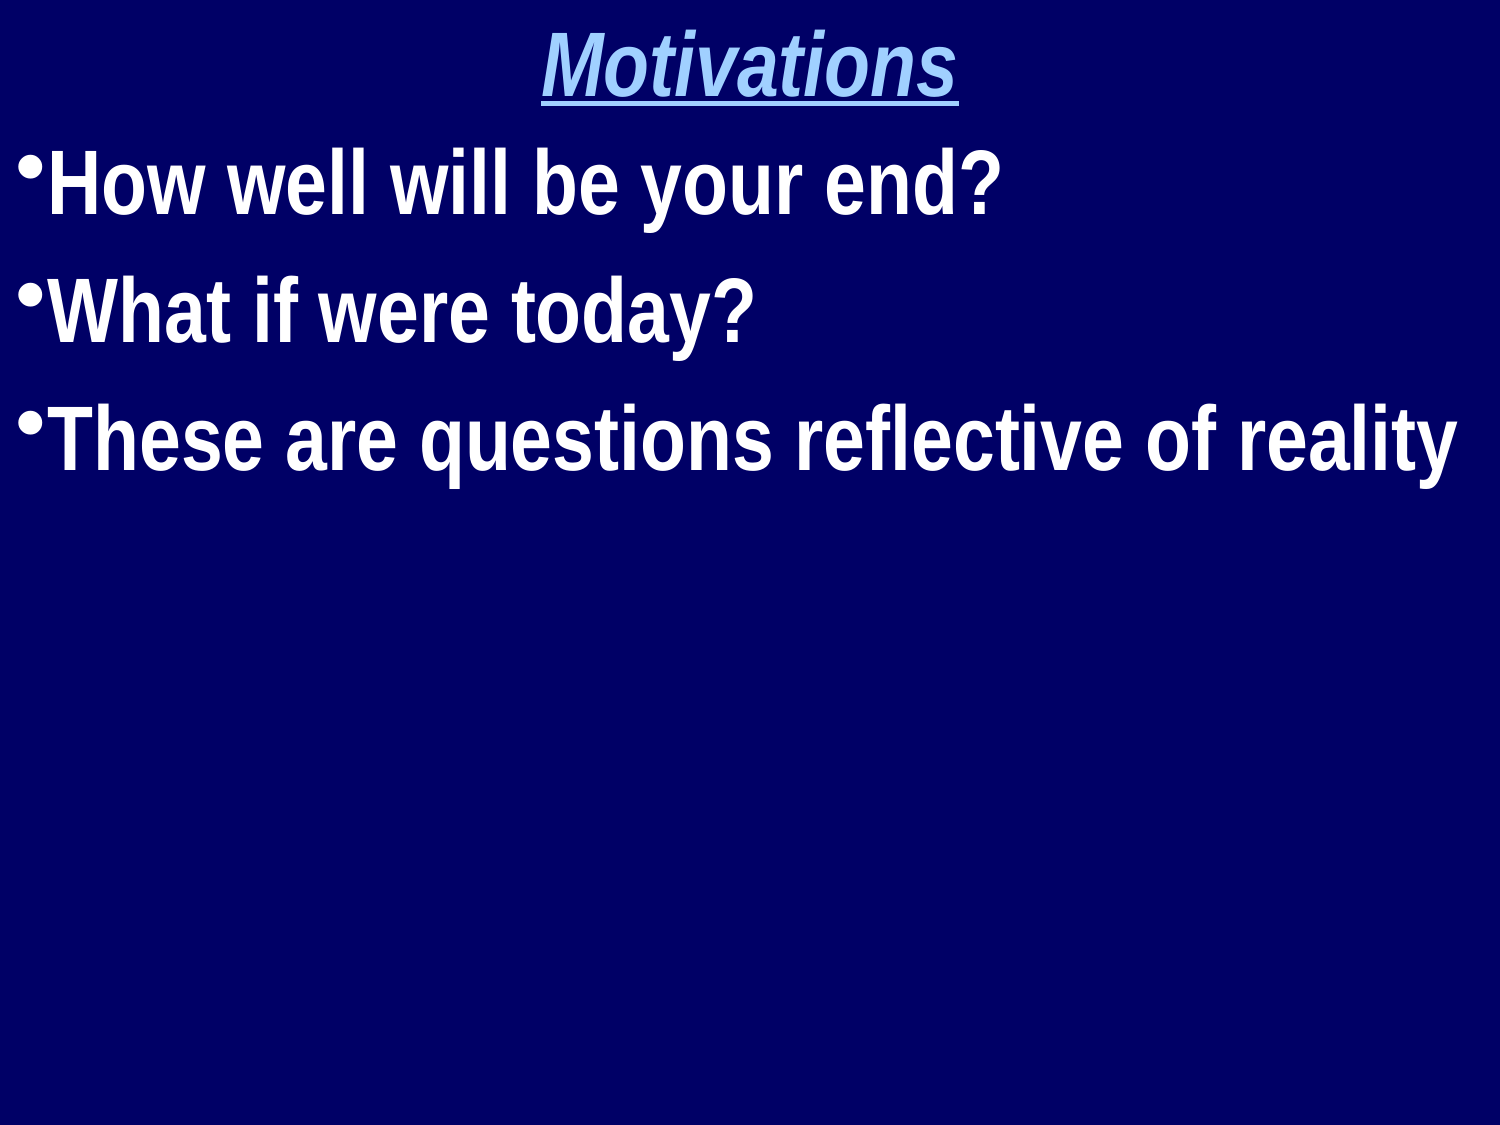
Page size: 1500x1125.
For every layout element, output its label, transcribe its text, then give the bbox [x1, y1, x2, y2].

title Motivations [0, 0, 1500, 115]
list How well will be your end? What if were today? These are questions reflective of reality [0, 115, 1500, 1125]
